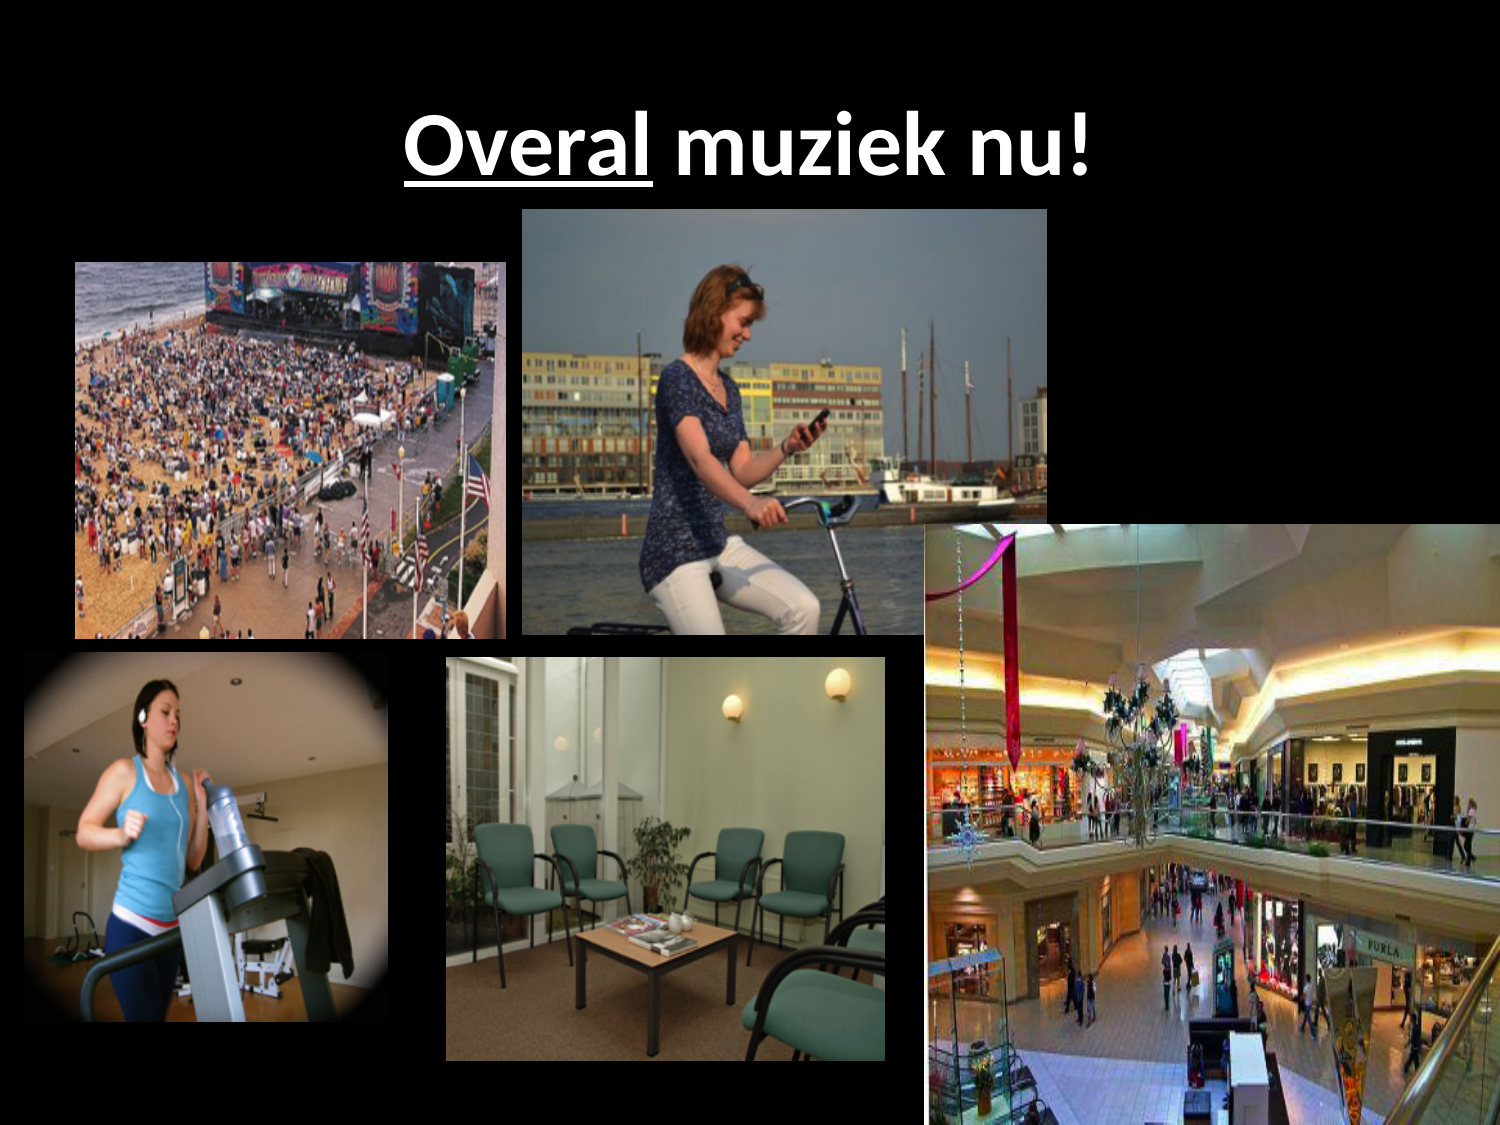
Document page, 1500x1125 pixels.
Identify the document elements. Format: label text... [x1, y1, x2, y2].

picture [522, 209, 1500, 1125]
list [74, 262, 506, 640]
picture [446, 657, 885, 1062]
title Overal muziek nu! [75, 45, 1425, 233]
picture [24, 651, 388, 1023]
